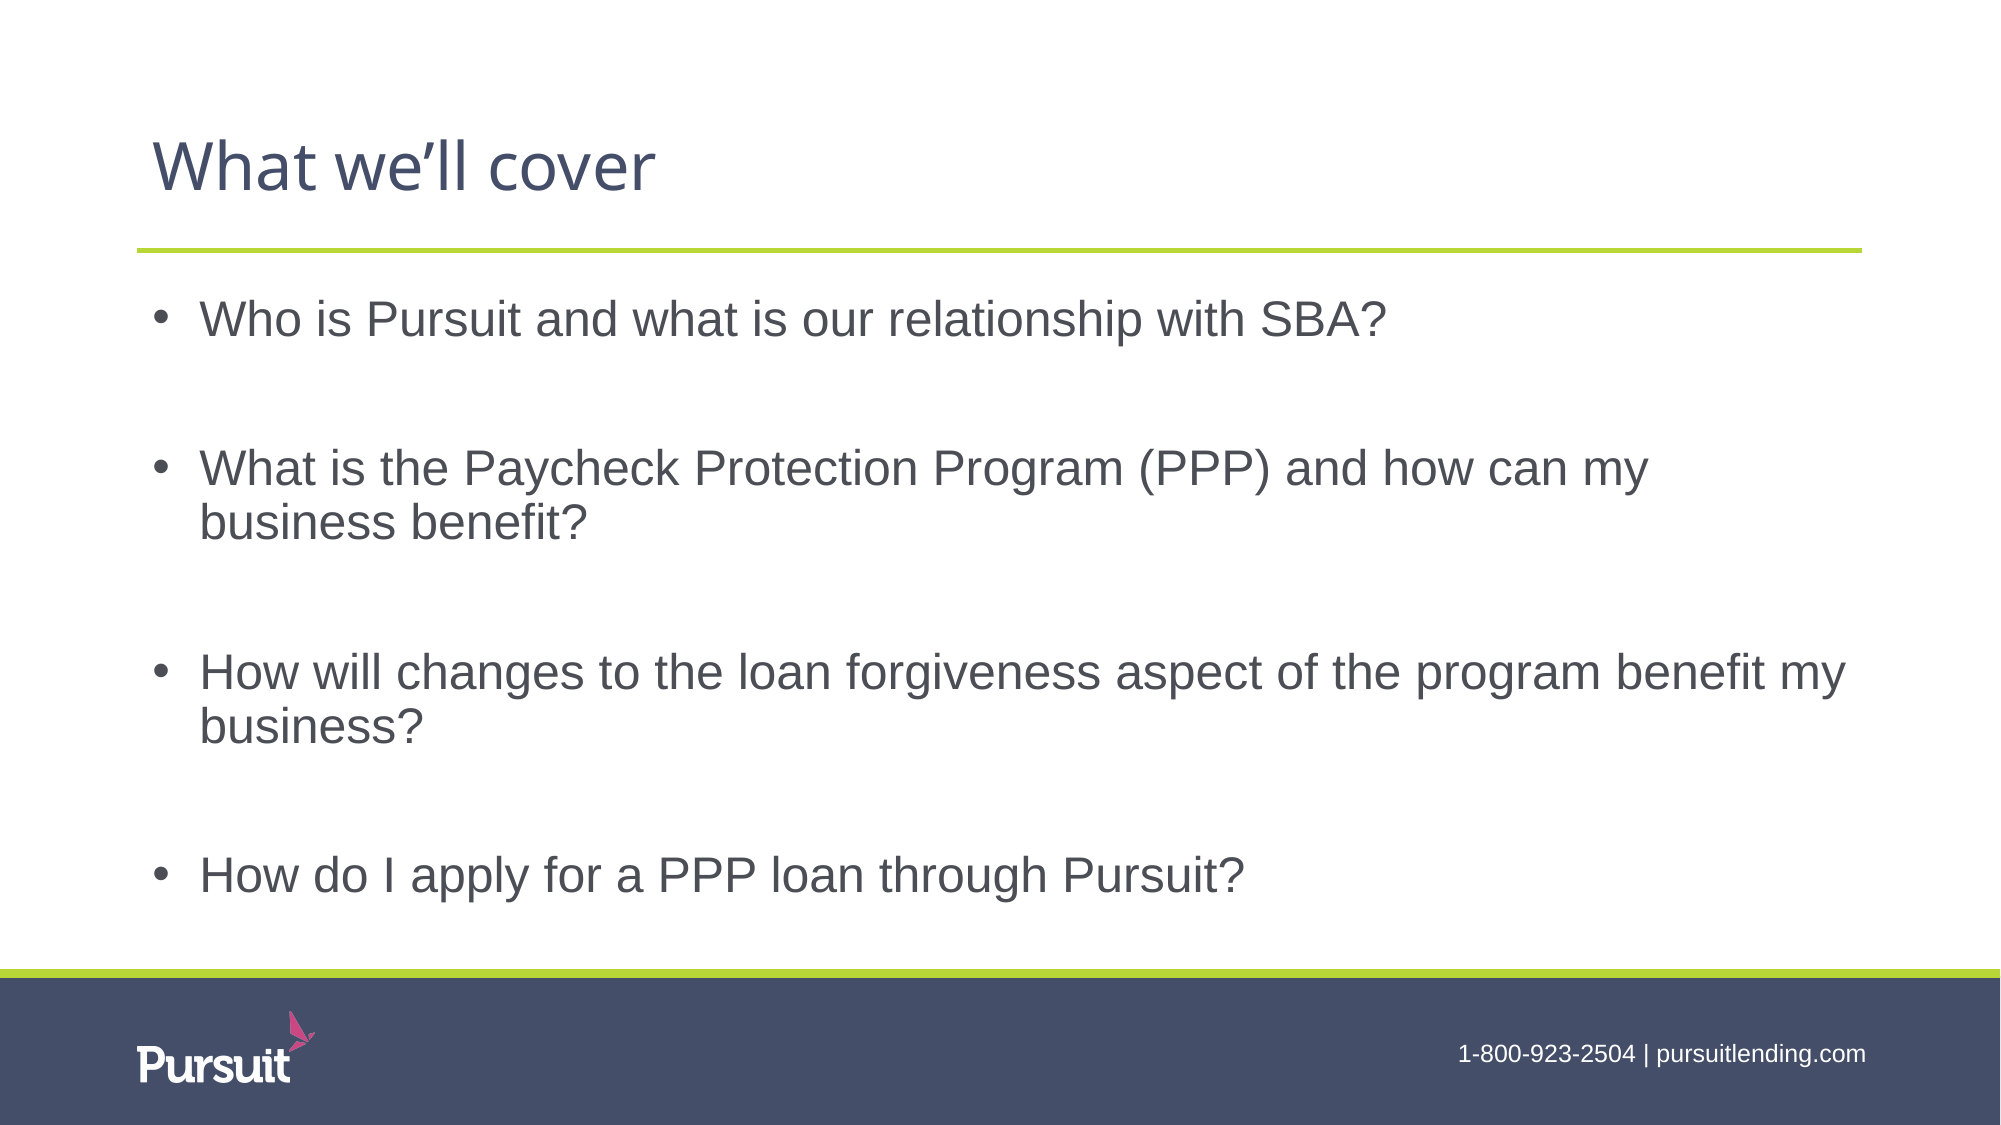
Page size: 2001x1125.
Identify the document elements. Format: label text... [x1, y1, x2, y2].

title What we’ll cover [137, 59, 1863, 278]
picture [137, 1011, 315, 1083]
list Who is Pursuit and what is our relationship with SBA? What is the Paycheck Protection Program (PPP) and how can my business benefit? How will changes to the loan forgiveness aspect of the program benefit my business? How do I apply for a PPP loan through Pursuit? [137, 285, 1863, 935]
